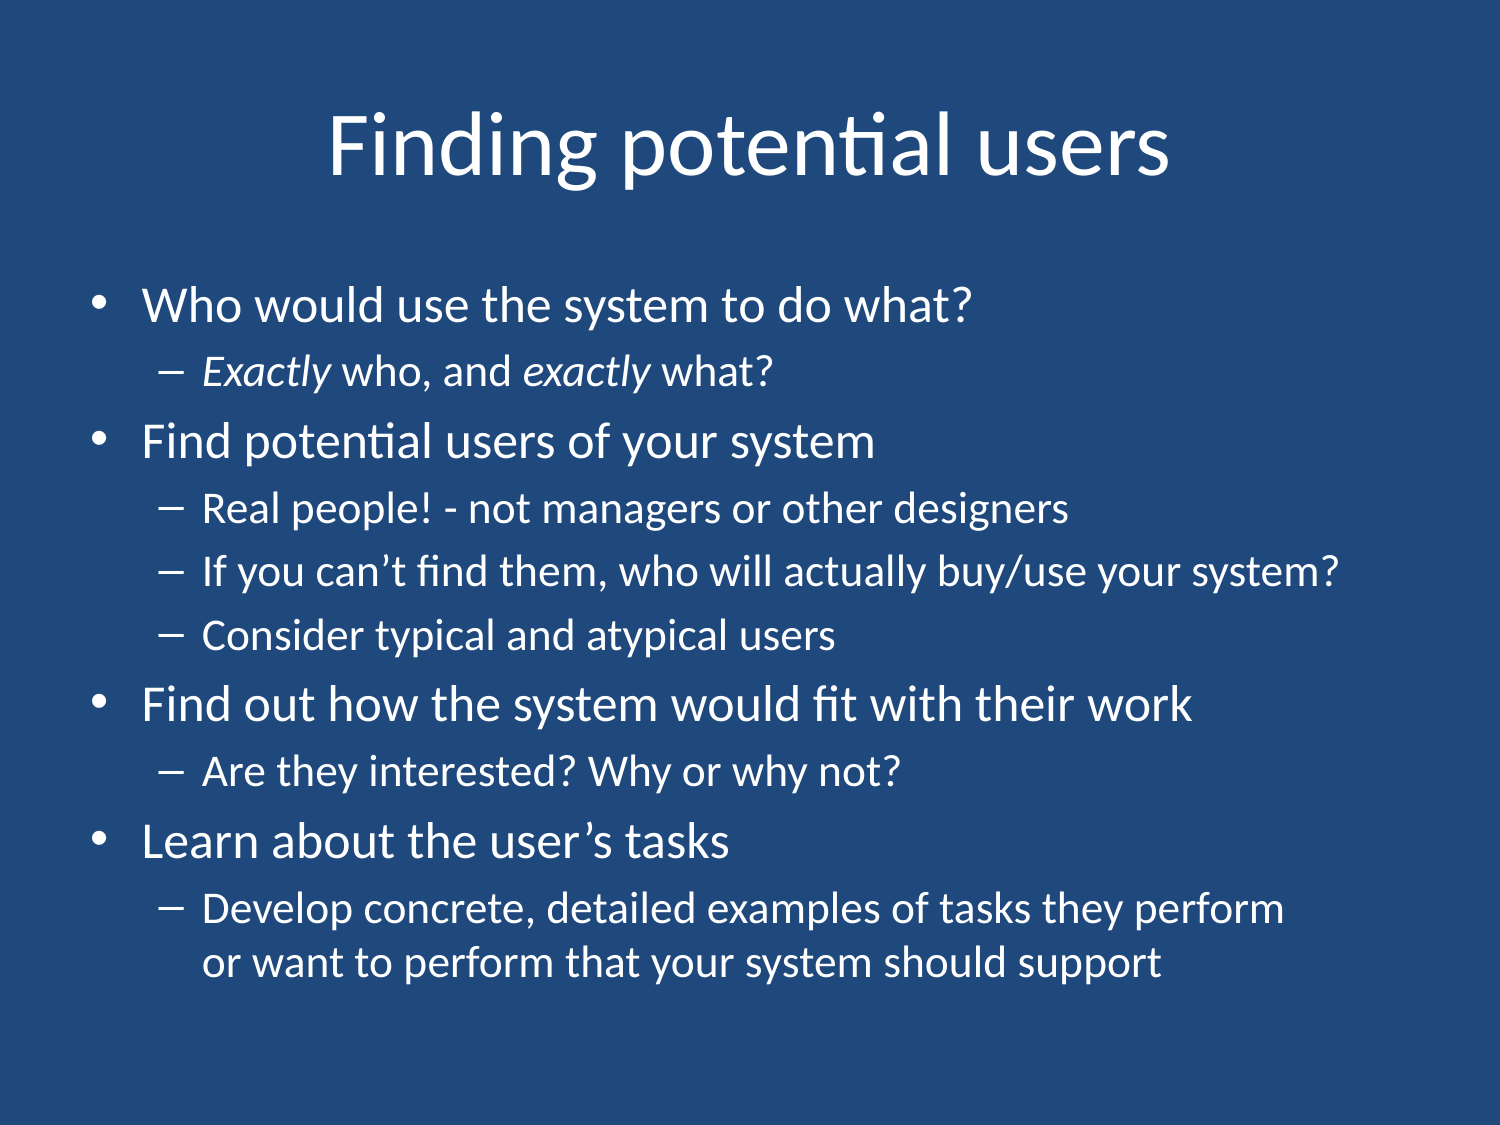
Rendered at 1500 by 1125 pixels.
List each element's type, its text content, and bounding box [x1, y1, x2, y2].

list Who would use the system to do what? Exactly who, and exactly what? Find potential users of your system Real people! - not managers or other designers If you can’t find them, who will actually buy/use your system? Consider typical and atypical users Find out how the system would fit with their work Are they interested? Why or why not? Learn about the user’s tasks Develop concrete, detailed examples of tasks they perform or want to perform that your system should support [75, 262, 1425, 1005]
title Finding potential users [75, 45, 1425, 233]
